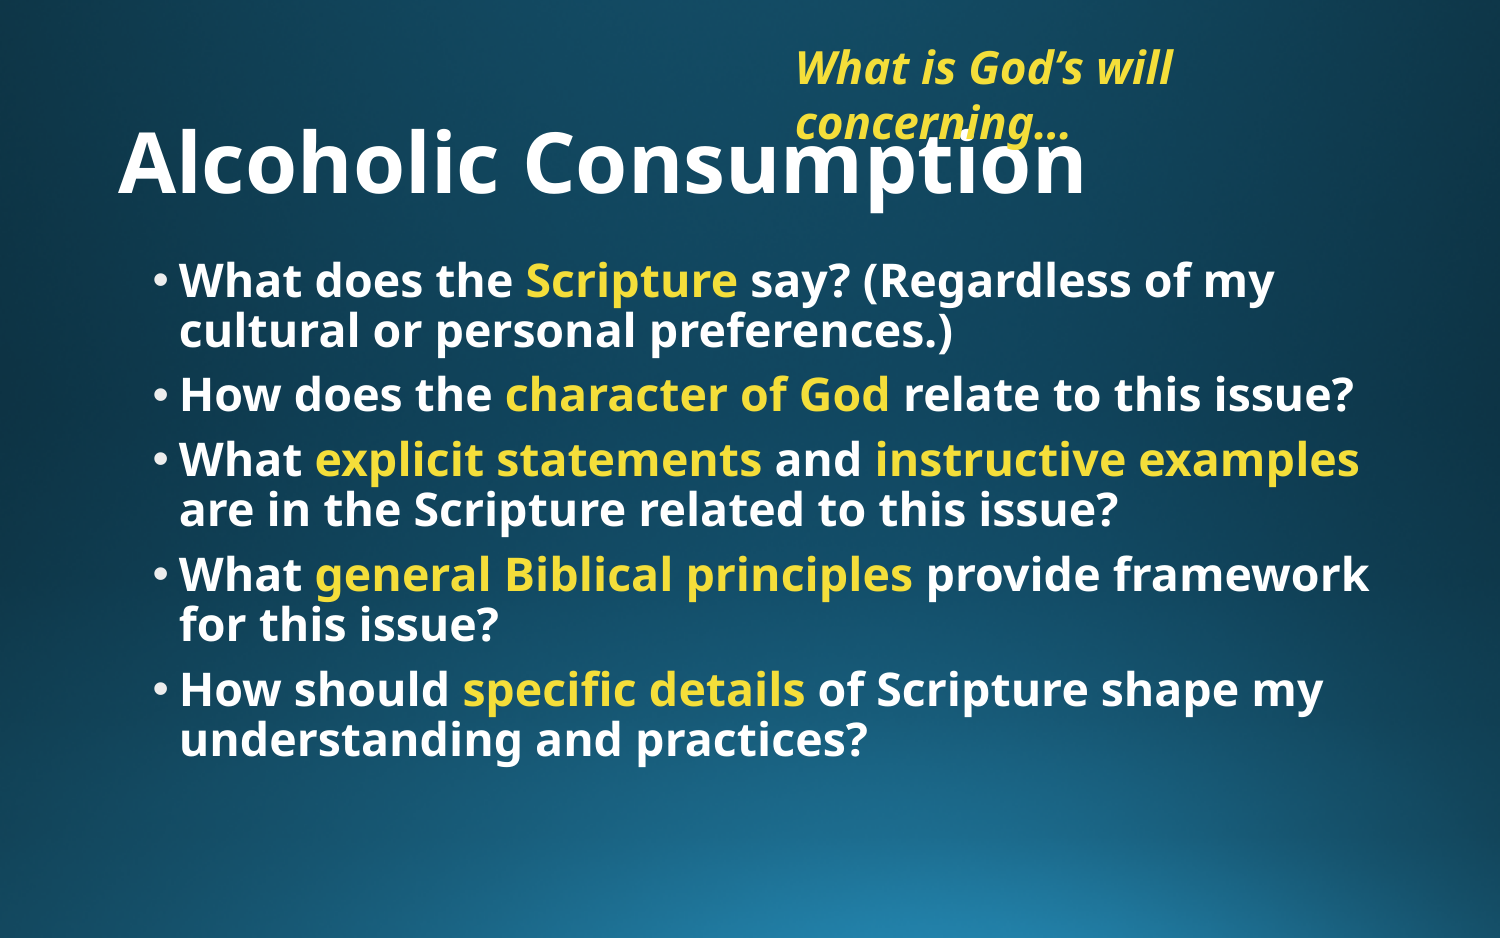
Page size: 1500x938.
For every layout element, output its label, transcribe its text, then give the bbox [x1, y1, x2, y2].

text_box What is God’s will concerning… [779, 31, 1454, 157]
title Alcoholic Consumption [103, 102, 1397, 232]
picture [0, 0, 1500, 938]
list What does the Scripture say? (Regardless of my cultural or personal preferences.) How does the character of God relate to this issue? What explicit statements and instructive examples are in the Scripture related to this issue? What general Biblical principles provide framework for this issue? How should specific details of Scripture shape my understanding and practices? [137, 249, 1397, 845]
